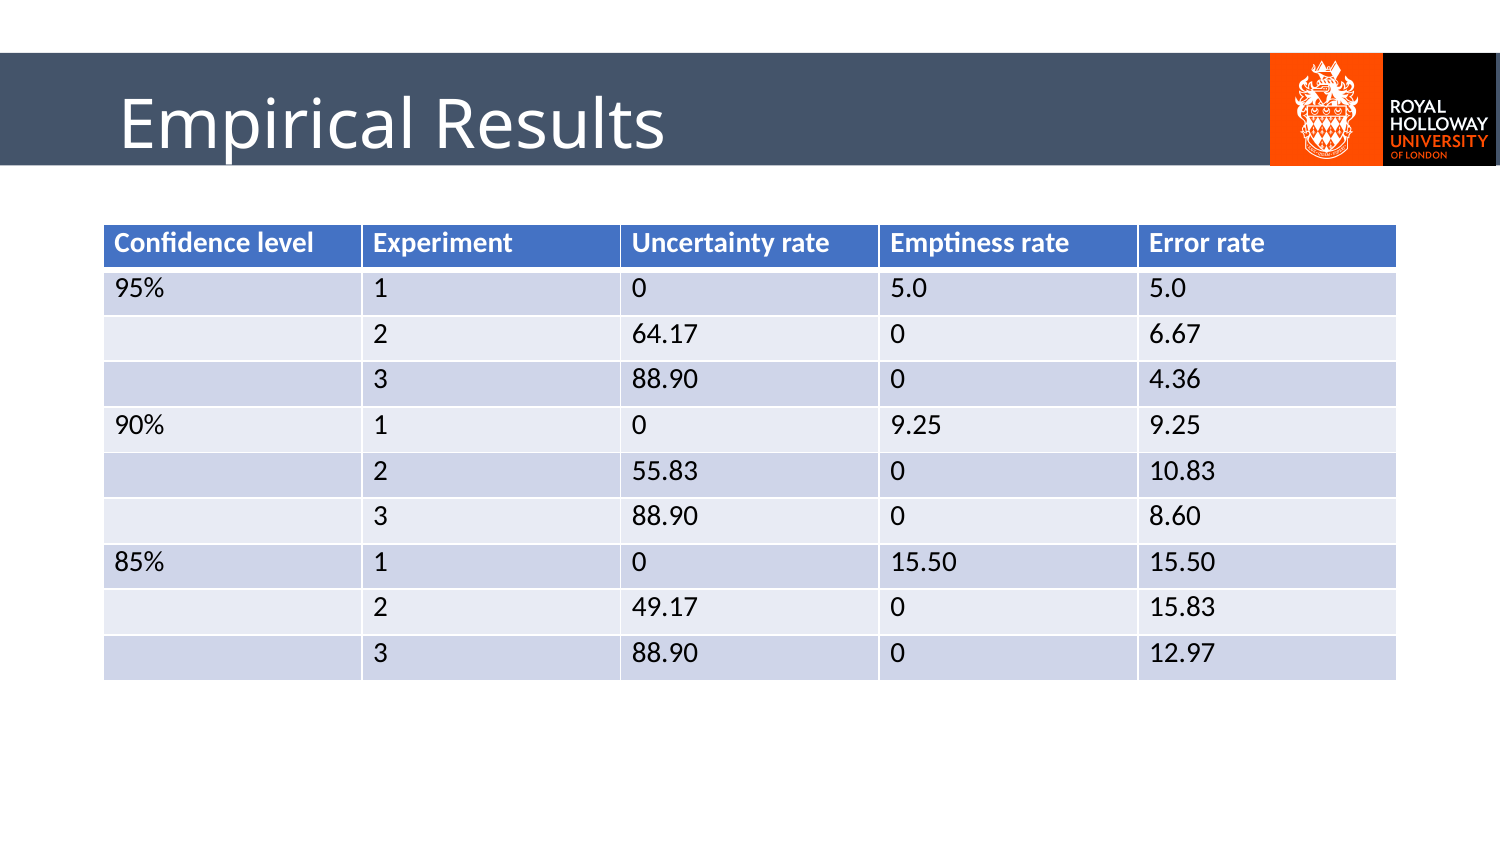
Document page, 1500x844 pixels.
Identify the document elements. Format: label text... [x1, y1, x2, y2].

table_cell 0 [880, 453, 1137, 497]
table_cell 55.83 [621, 453, 878, 497]
table_cell 15.83 [1139, 590, 1396, 634]
table_cell 0 [880, 590, 1137, 634]
table_cell 0 [621, 408, 878, 452]
table_cell 1 [363, 408, 620, 452]
table_cell 88.90 [621, 362, 878, 406]
table_header Experiment [363, 225, 620, 267]
table_cell [104, 362, 361, 406]
table_cell 15.50 [1139, 545, 1396, 588]
table_cell [104, 590, 361, 634]
table_cell [104, 636, 361, 680]
table_cell 15.50 [880, 545, 1137, 588]
title Empirical Results [103, 44, 1397, 208]
table_cell 88.90 [621, 499, 878, 543]
table_cell 4.36 [1139, 362, 1396, 406]
table_cell 10.83 [1139, 453, 1396, 497]
table_cell 9.25 [1139, 408, 1396, 452]
table_cell 0 [880, 362, 1137, 406]
table_cell [104, 499, 361, 543]
table_cell 3 [363, 499, 620, 543]
table_cell 2 [363, 590, 620, 634]
table_cell 3 [363, 636, 620, 680]
picture [1397, 53, 1496, 166]
table_cell 8.60 [1139, 499, 1396, 543]
table_cell 2 [363, 453, 620, 497]
table_cell [104, 453, 361, 497]
table_cell 0 [880, 317, 1137, 360]
table_header Emptiness rate [880, 225, 1137, 267]
table_header Uncertainty rate [621, 225, 878, 267]
table_cell 85% [104, 545, 361, 588]
table_cell 64.17 [621, 317, 878, 360]
table_header Error rate [1139, 225, 1396, 267]
table_cell 49.17 [621, 590, 878, 634]
table_cell 5.0 [1139, 273, 1396, 315]
table_cell 1 [363, 545, 620, 588]
table_cell 88.90 [621, 636, 878, 680]
table_cell 0 [880, 636, 1137, 680]
table_cell 12.97 [1139, 636, 1396, 680]
table_cell 0 [621, 273, 878, 315]
table_cell 9.25 [880, 408, 1137, 452]
table_cell 5.0 [880, 273, 1137, 315]
table_cell 6.67 [1139, 317, 1396, 360]
table_cell 95% [104, 273, 361, 315]
table_cell 3 [363, 362, 620, 406]
table_cell 0 [880, 499, 1137, 543]
table_cell 0 [621, 545, 878, 588]
table_cell 1 [363, 273, 620, 315]
table_cell 90% [104, 408, 361, 452]
table_cell 2 [363, 317, 620, 360]
table_cell [104, 317, 361, 360]
table_header Confidence level [104, 225, 361, 267]
